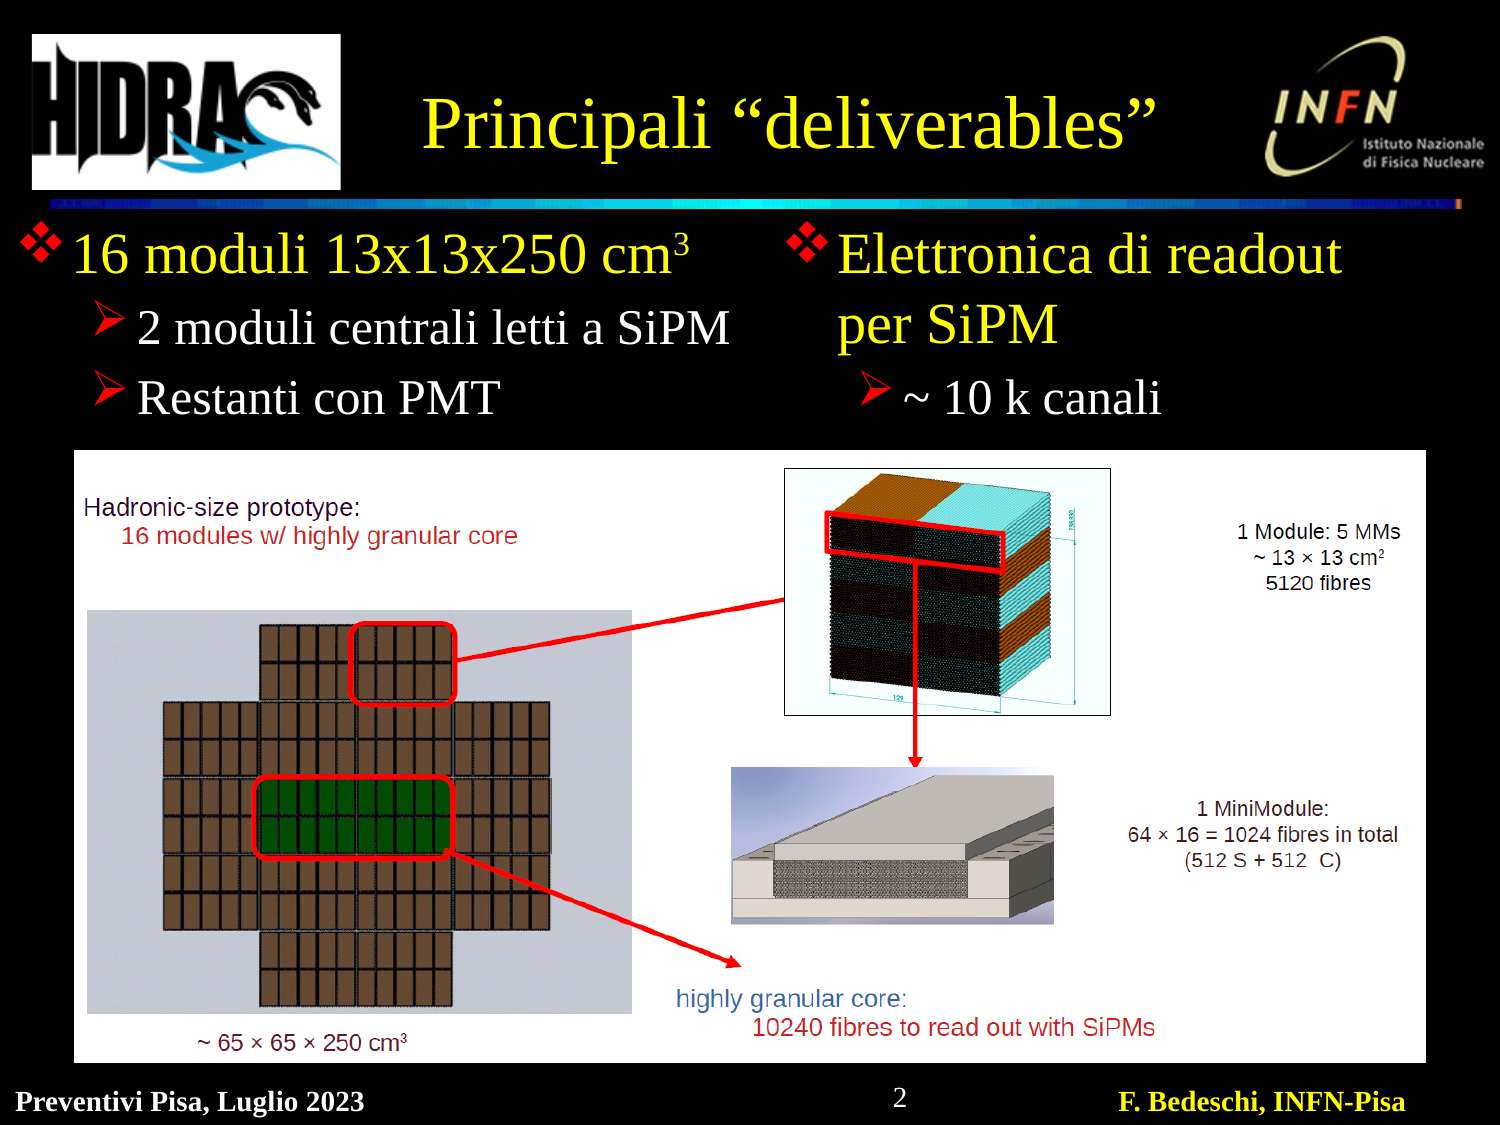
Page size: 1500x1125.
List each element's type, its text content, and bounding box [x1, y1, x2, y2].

picture [536, 199, 582, 207]
picture [74, 450, 1426, 1063]
picture [603, 199, 899, 207]
picture [1261, 22, 1490, 194]
picture [50, 199, 376, 207]
slide_number 2 [785, 1071, 923, 1125]
picture [1127, 199, 1462, 209]
list 16 moduli 13x13x250 cm3 2 moduli centrali letti a SiPM Restanti con PMT [0, 207, 766, 461]
title Principali “deliverables” [268, 62, 1313, 175]
text_box Elettronica di readout per SiPM ~ 10 k canali [766, 207, 1447, 505]
slide_number Preventivi Pisa, Luglio 2023 [0, 1074, 717, 1125]
picture [31, 34, 341, 190]
footer F. Bedeschi, INFN-Pisa [1025, 1074, 1500, 1125]
picture [921, 199, 967, 207]
